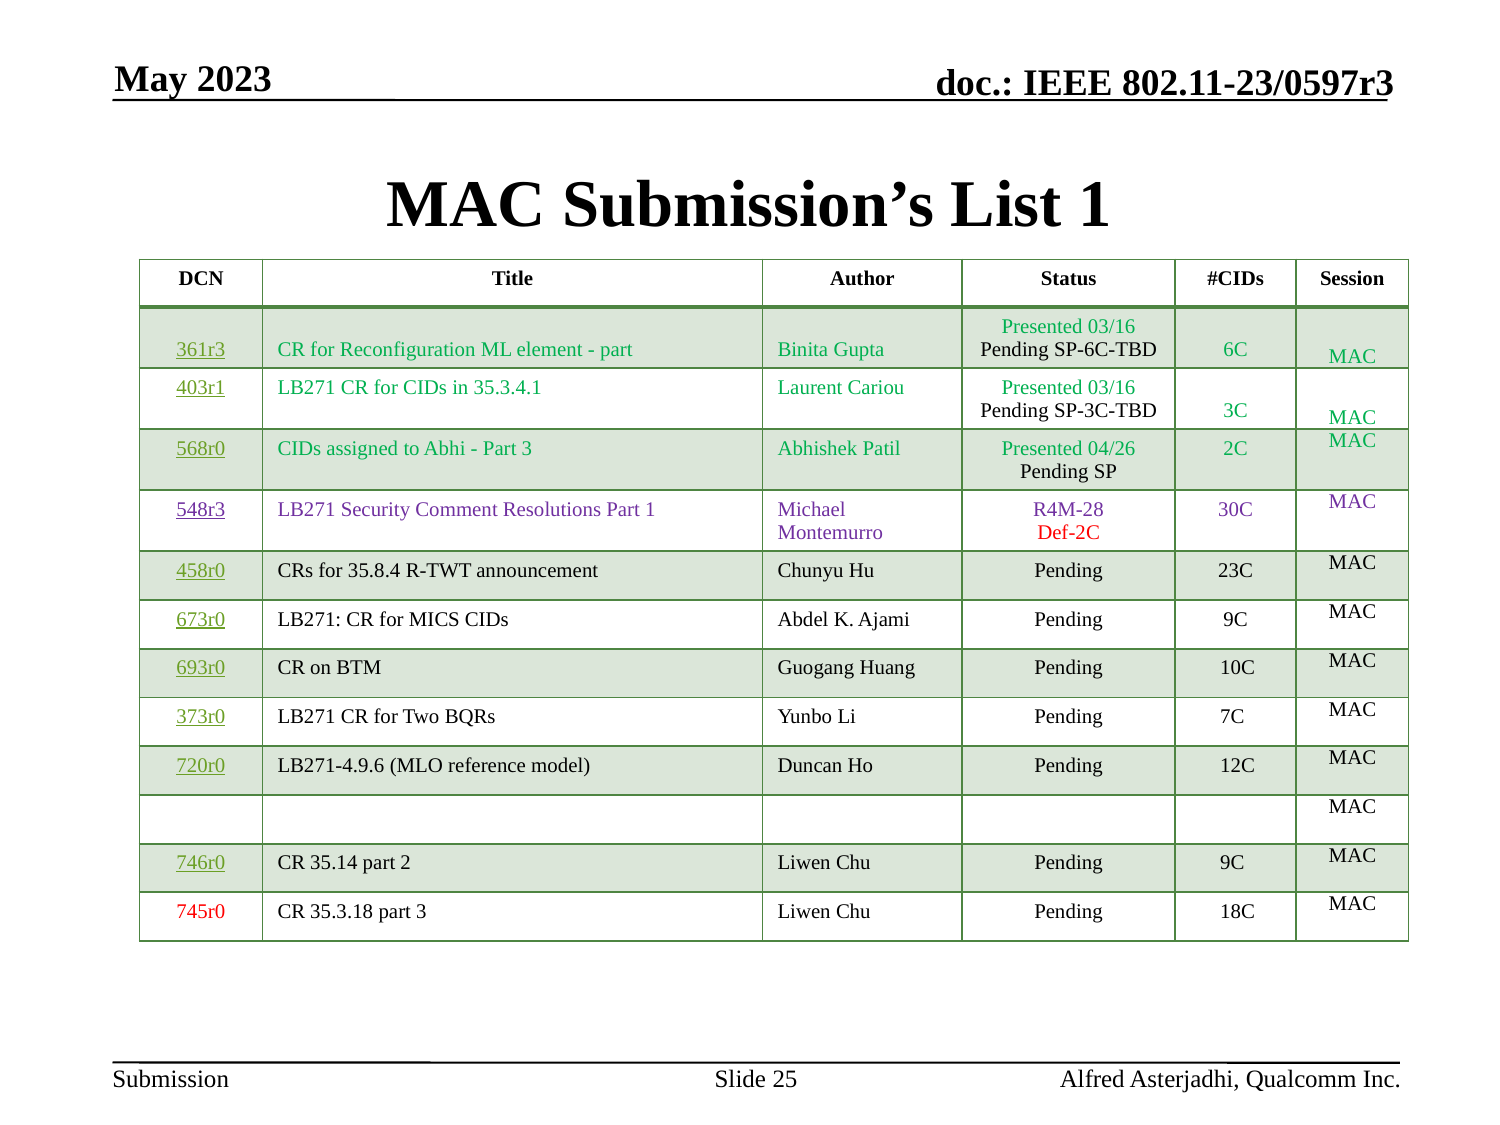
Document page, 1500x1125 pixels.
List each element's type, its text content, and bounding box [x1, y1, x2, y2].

table_header #CIDs [1176, 260, 1295, 305]
table_cell 23C [1176, 552, 1295, 599]
table_cell MAC [1297, 491, 1408, 550]
table_cell Liwen Chu [763, 893, 961, 940]
table_cell LB271 Security Comment Resolutions Part 1 [263, 491, 762, 550]
table_cell 548r3 [140, 491, 262, 550]
table_cell MAC [1297, 747, 1408, 794]
title MAC Submission’s List 1 [112, 112, 1388, 288]
table_cell MAC [1297, 601, 1408, 648]
slide_number Slide 25 [712, 1061, 800, 1123]
table_cell Duncan Ho [763, 747, 961, 794]
table_cell [140, 796, 262, 843]
table_cell CIDs assigned to Abhi - Part 3 [263, 430, 762, 489]
table_cell MAC [1297, 796, 1408, 843]
table_cell Presented 03/16 Pending SP-3C-TBD [963, 369, 1174, 428]
table_cell Liwen Chu [763, 845, 961, 891]
table_cell Abhishek Patil [763, 430, 961, 489]
table_cell MAC [1297, 698, 1408, 745]
table_cell CR for Reconfiguration ML element - part [263, 309, 762, 367]
table_cell LB271 CR for CIDs in 35.3.4.1 [263, 369, 762, 428]
table_cell MAC [1297, 552, 1408, 599]
table_cell 6C [1176, 309, 1295, 367]
table_cell CR 35.14 part 2 [263, 845, 762, 891]
table_header Author [763, 260, 961, 305]
table_header Status [963, 260, 1174, 305]
table_cell 746r0 [140, 845, 262, 891]
table_cell MAC [1297, 845, 1408, 891]
table_cell Laurent Cariou [763, 369, 961, 428]
table_cell 568r0 [140, 430, 262, 489]
table_cell 9C [1176, 845, 1295, 891]
table_cell LB271-4.9.6 (MLO reference model) [263, 747, 762, 794]
table_cell Pending [963, 893, 1174, 940]
table_cell LB271 CR for Two BQRs [263, 698, 762, 745]
table_cell Guogang Huang [763, 650, 961, 697]
table_cell 745r0 [140, 893, 262, 940]
table_cell 2C [1176, 430, 1295, 489]
table_cell Presented 04/26 Pending SP [963, 430, 1174, 489]
table_cell MAC [1297, 650, 1408, 697]
table_cell 720r0 [140, 747, 262, 794]
table_cell Pending [963, 650, 1174, 697]
table_cell CR on BTM [263, 650, 762, 697]
footer Alfred Asterjadhi, Qualcomm Inc. [878, 1061, 1402, 1093]
table_cell Abdel K. Ajami [763, 601, 961, 648]
table_cell 30C [1176, 491, 1295, 550]
table_cell [963, 796, 1174, 843]
table_cell [263, 796, 762, 843]
table_cell MAC [1297, 893, 1408, 940]
table_cell MAC [1297, 369, 1408, 428]
table_cell Presented 03/16 Pending SP-6C-TBD [963, 309, 1174, 367]
table_cell 403r1 [140, 369, 262, 428]
table_cell Yunbo Li [763, 698, 961, 745]
table_cell MAC [1297, 309, 1408, 367]
table_cell Chunyu Hu [763, 552, 961, 599]
table_cell [1176, 796, 1295, 843]
table_cell MAC [1297, 430, 1408, 489]
table_cell Pending [963, 747, 1174, 794]
table_cell R4M-28 Def-2C [963, 491, 1174, 550]
table_cell LB271: CR for MICS CIDs [263, 601, 762, 648]
table_cell Michael Montemurro [763, 491, 961, 550]
table_cell Pending [963, 845, 1174, 891]
table_cell Binita Gupta [763, 309, 961, 367]
table_cell 373r0 [140, 698, 262, 745]
table_cell [763, 796, 961, 843]
table_cell 458r0 [140, 552, 262, 599]
table_cell CR 35.3.18 part 3 [263, 893, 762, 940]
table_cell 12C [1176, 747, 1295, 794]
table_header Session [1297, 260, 1408, 305]
table_header Title [263, 260, 762, 305]
table_header DCN [140, 260, 262, 305]
table_cell 7C [1176, 698, 1295, 745]
table_cell 18C [1176, 893, 1295, 940]
table_cell 673r0 [140, 601, 262, 648]
table_cell 3C [1176, 369, 1295, 428]
table_cell Pending [963, 552, 1174, 599]
table_cell 9C [1176, 601, 1295, 648]
table_cell 693r0 [140, 650, 262, 697]
table_cell Pending [963, 601, 1174, 648]
table_cell 10C [1176, 650, 1295, 697]
table_cell CRs for 35.8.4 R-TWT announcement [263, 552, 762, 599]
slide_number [114, 54, 423, 100]
table_cell Pending [963, 698, 1174, 745]
table_cell 361r3 [140, 309, 262, 367]
